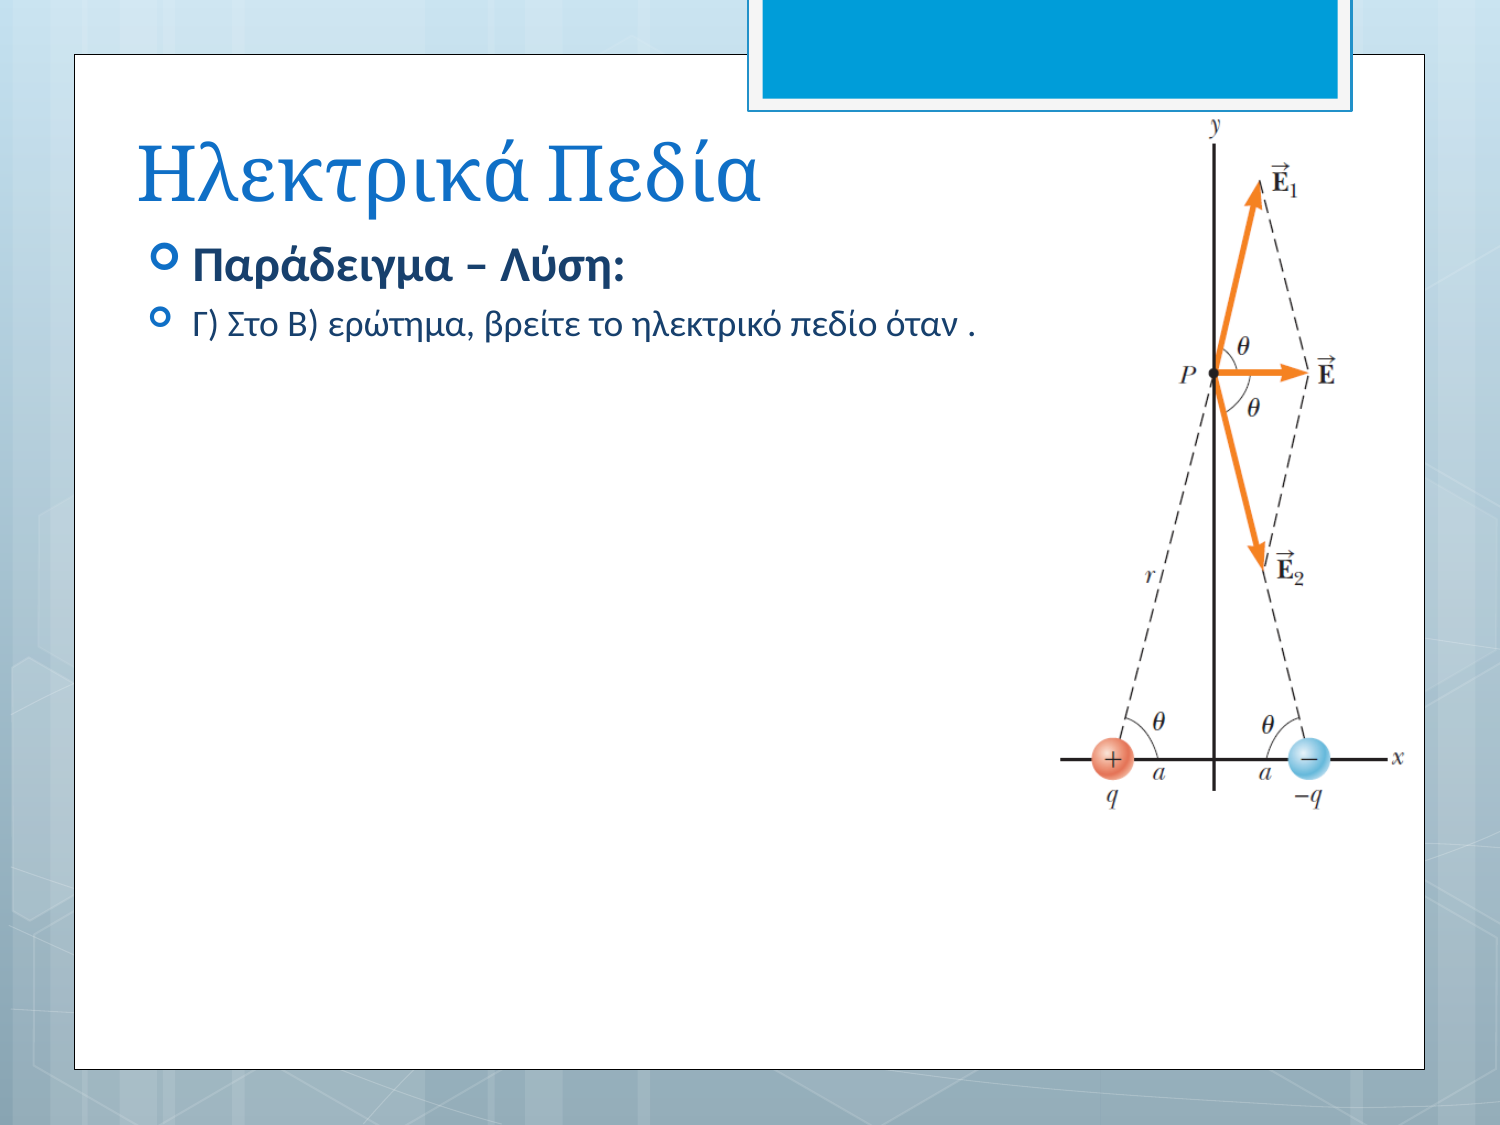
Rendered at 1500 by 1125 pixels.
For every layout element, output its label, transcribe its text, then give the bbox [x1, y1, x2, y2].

picture [1046, 115, 1423, 825]
title Ηλεκτρικά Πεδία [121, 116, 1044, 225]
